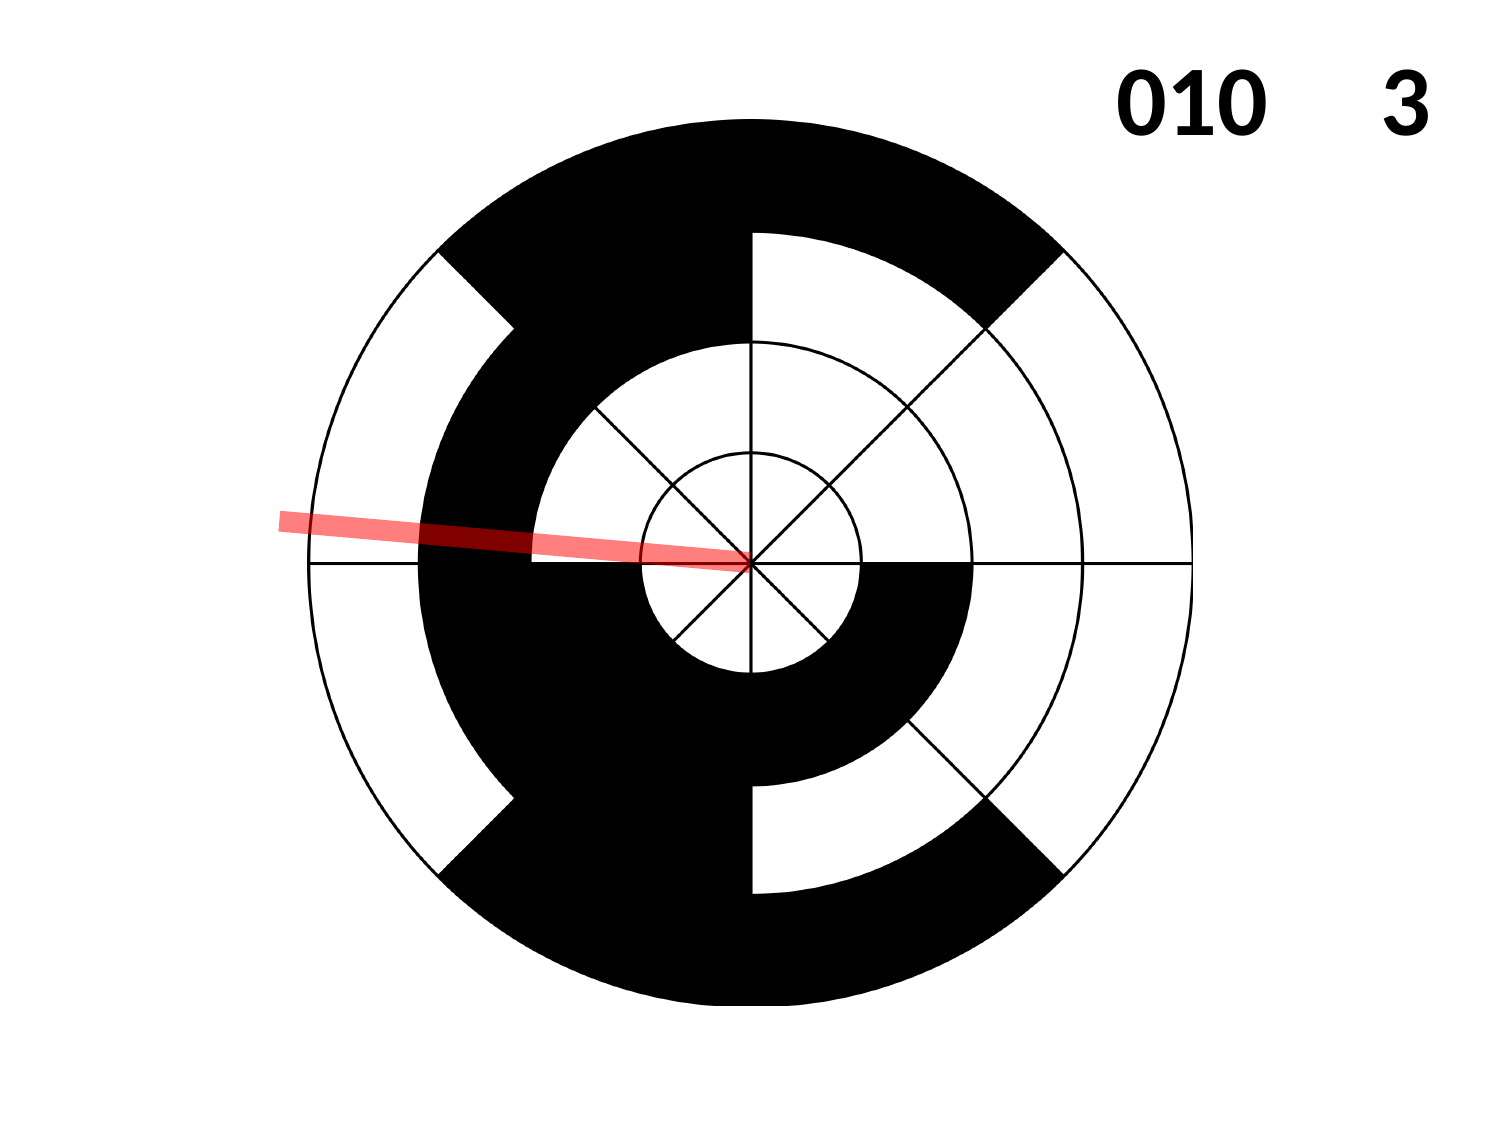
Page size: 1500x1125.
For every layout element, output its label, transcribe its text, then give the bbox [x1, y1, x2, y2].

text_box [325, 550, 678, 739]
text_box 010 3 [1101, 27, 1465, 163]
picture [306, 119, 1194, 1006]
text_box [325, 386, 678, 540]
